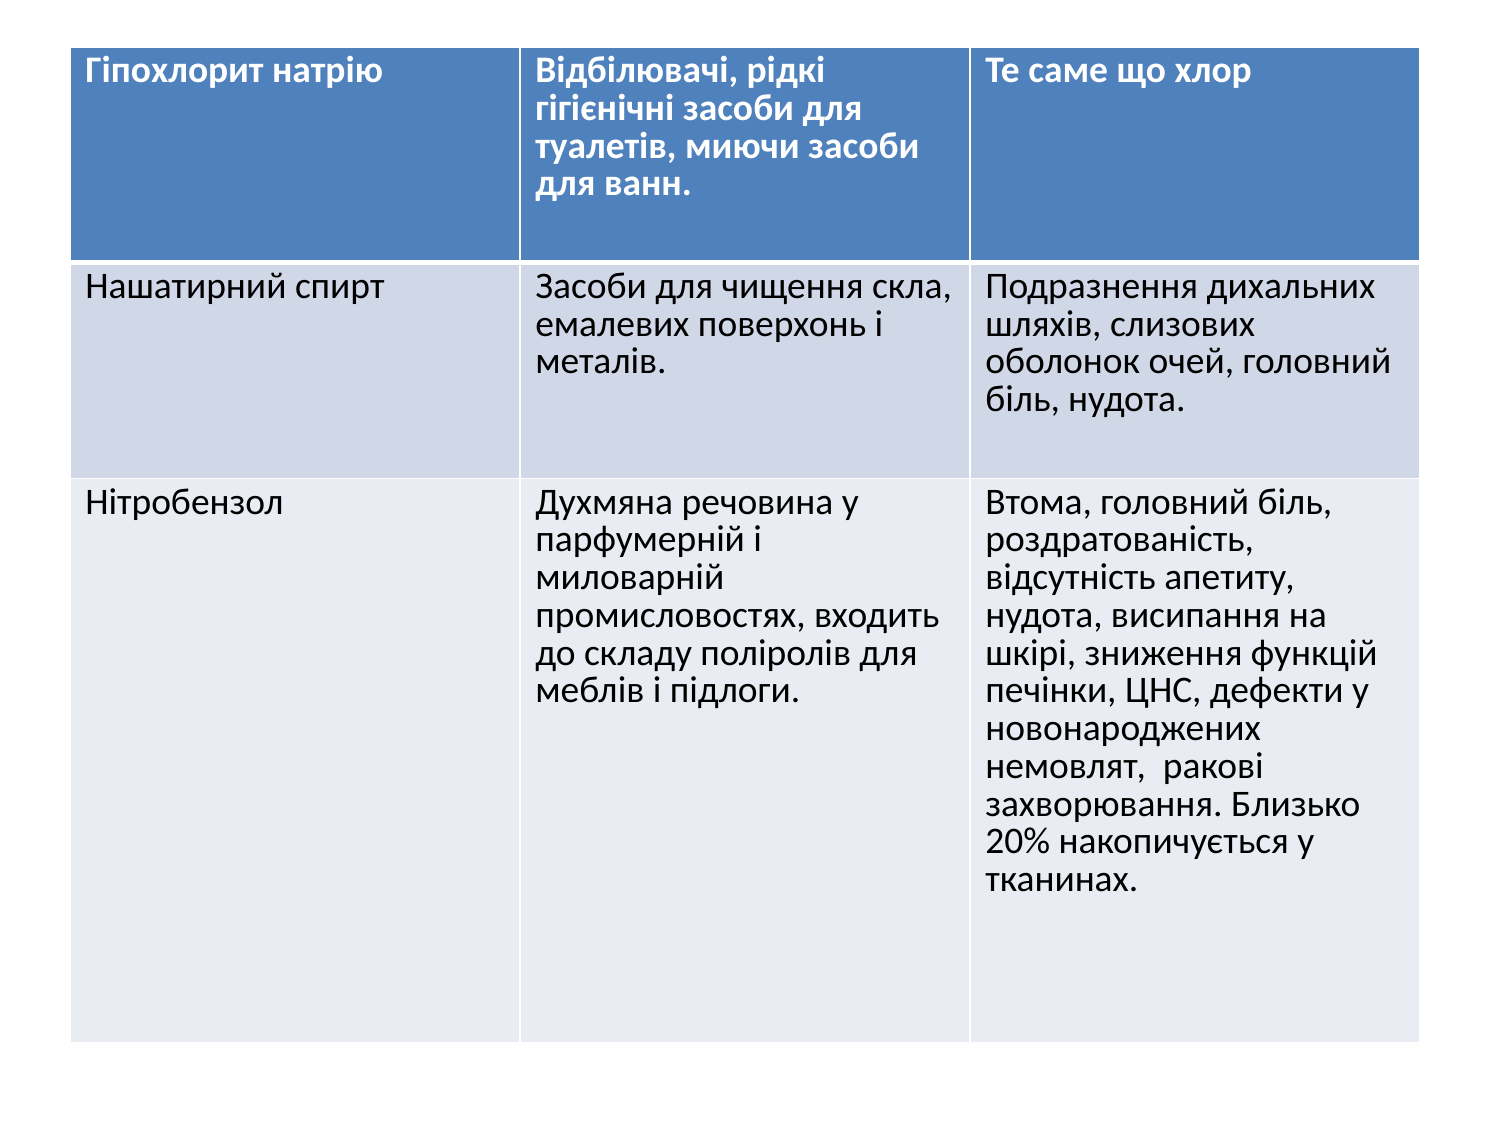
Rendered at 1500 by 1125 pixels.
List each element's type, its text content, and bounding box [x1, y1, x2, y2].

table_cell Подразнення дихальних шляхів, слизових оболонок очей, головний біль, нудота. [971, 265, 1419, 478]
table_cell Нашатирний спирт [71, 265, 519, 478]
table_header Відбілювачі, рідкі гігієнічні засоби для туалетів, миючи засоби для ванн. [521, 48, 969, 260]
table_cell Нітробензол [71, 479, 519, 1042]
table_header Гіпохлорит натрію [71, 48, 519, 260]
table_cell Засоби для чищення скла, емалевих поверхонь і металів. [521, 265, 969, 478]
table_header Те саме що хлор [971, 48, 1419, 260]
table_cell Духмяна речовина у парфумерній і миловарній промисловостях, входить до складу поліролів для меблів і підлоги. [521, 479, 969, 1042]
table_cell Втома, головний біль, роздратованість, відсутність апетиту, нудота, висипання на шкірі, зниження функцій печінки, ЦНС, дефекти у новонароджених немовлят, ракові захворювання. Близько 20% накопичується у тканинах. [971, 479, 1419, 1042]
